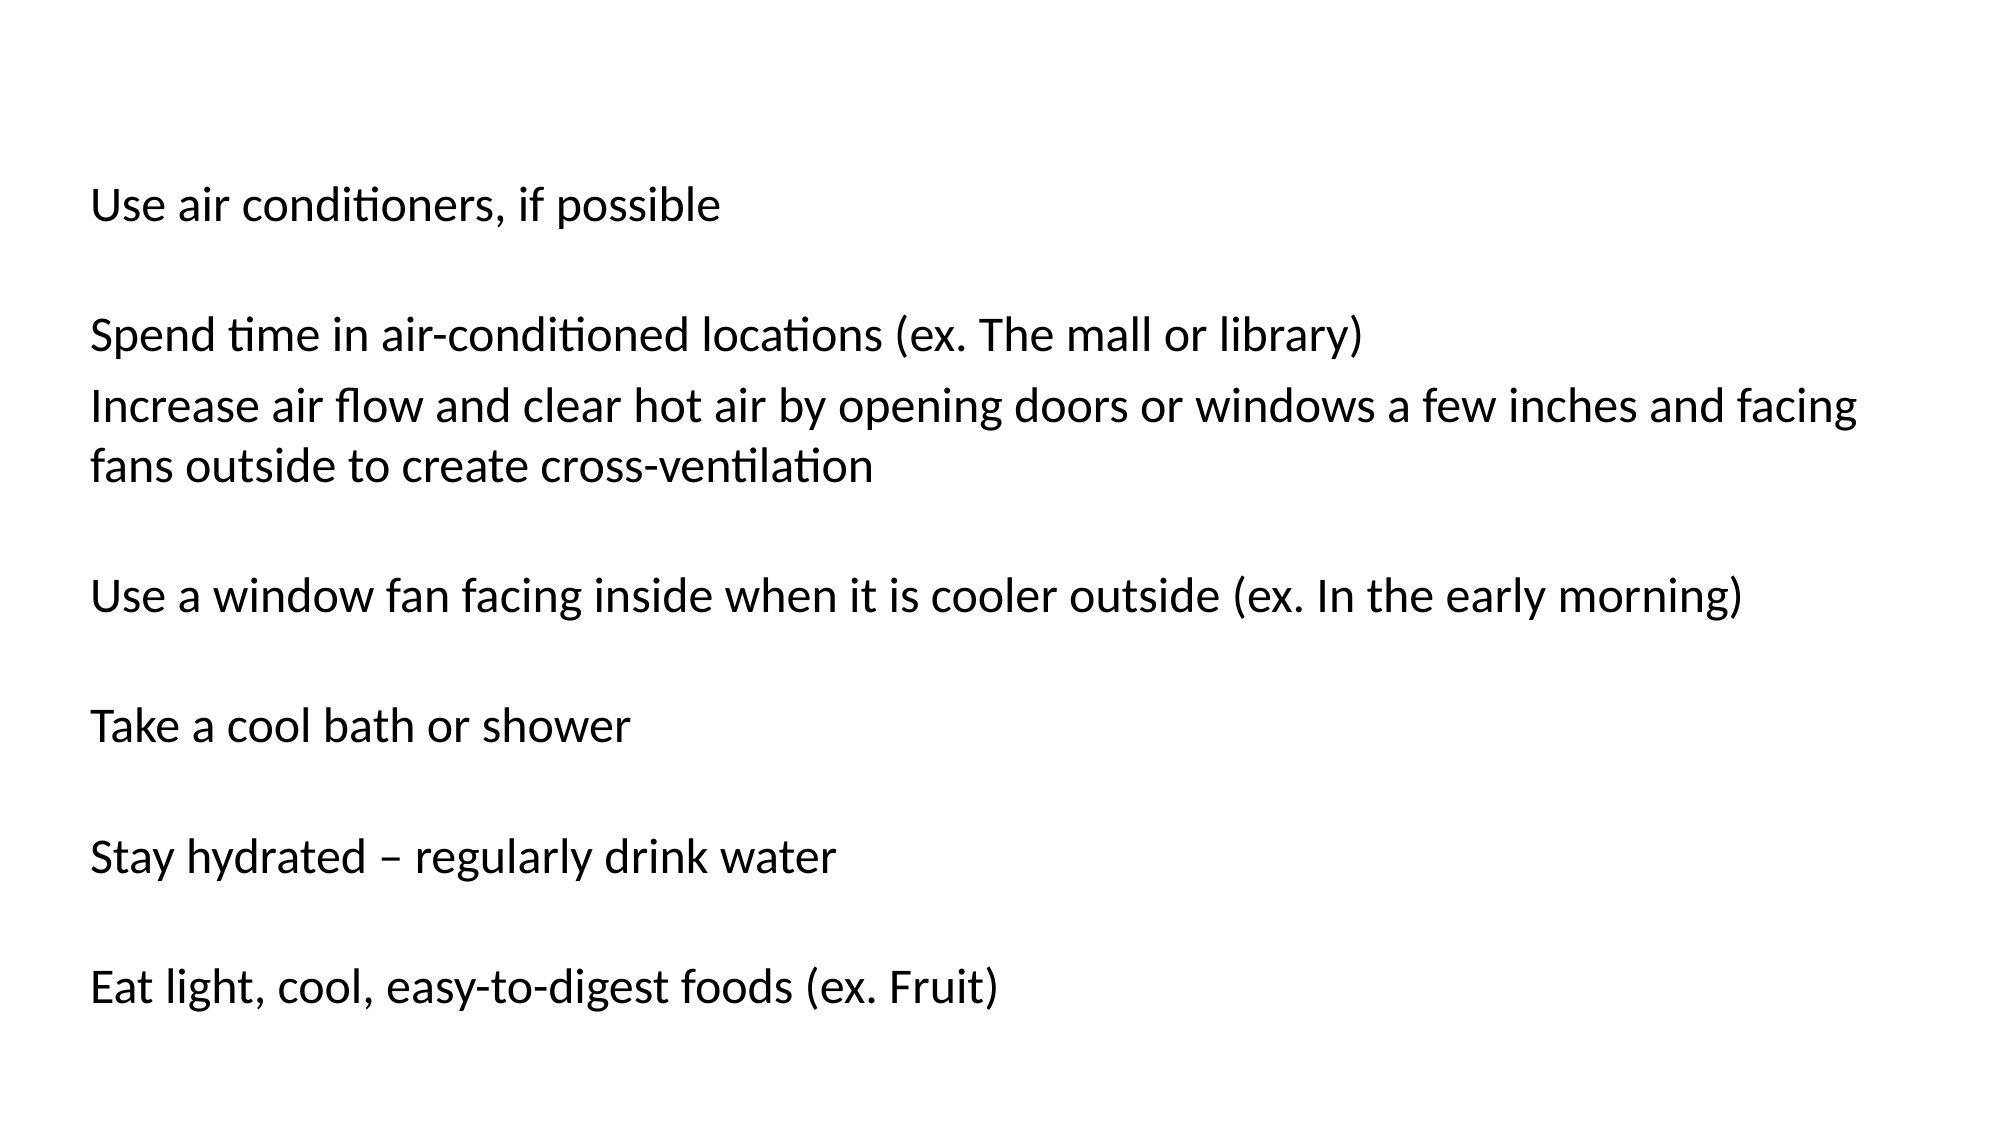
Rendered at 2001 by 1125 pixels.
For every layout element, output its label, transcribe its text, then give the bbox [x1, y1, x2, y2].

list Use air conditioners, if possible Spend time in air-conditioned locations (ex. The mall or library) Increase air flow and clear hot air by opening doors or windows a few inches and facing fans outside to create cross-ventilation Use a window fan facing inside when it is cooler outside (ex. In the early morning) Take a cool bath or shower Stay hydrated – regularly drink water Eat light, cool, easy-to-digest foods (ex. Fruit) [0, 0, 1940, 1125]
